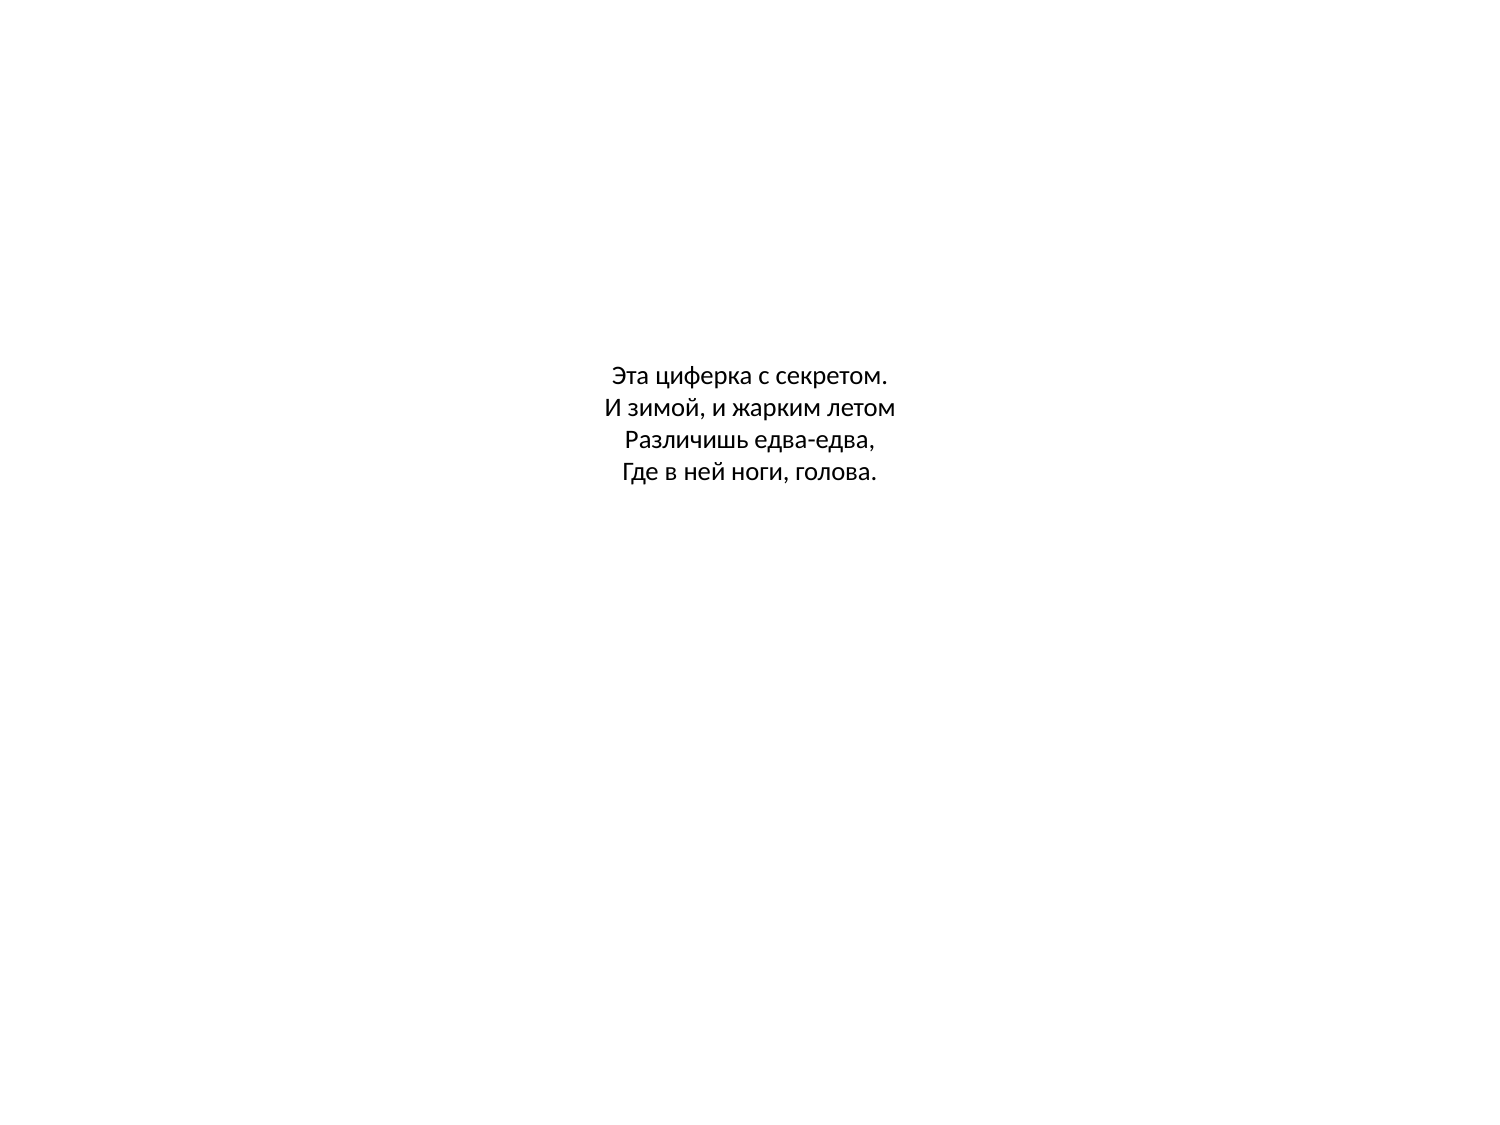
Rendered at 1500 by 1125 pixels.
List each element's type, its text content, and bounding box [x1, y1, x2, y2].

title Эта циферка с секретом. И зимой, и жарким летом Различишь едва-едва, Где в ней ноги, голова. [112, 349, 1388, 591]
